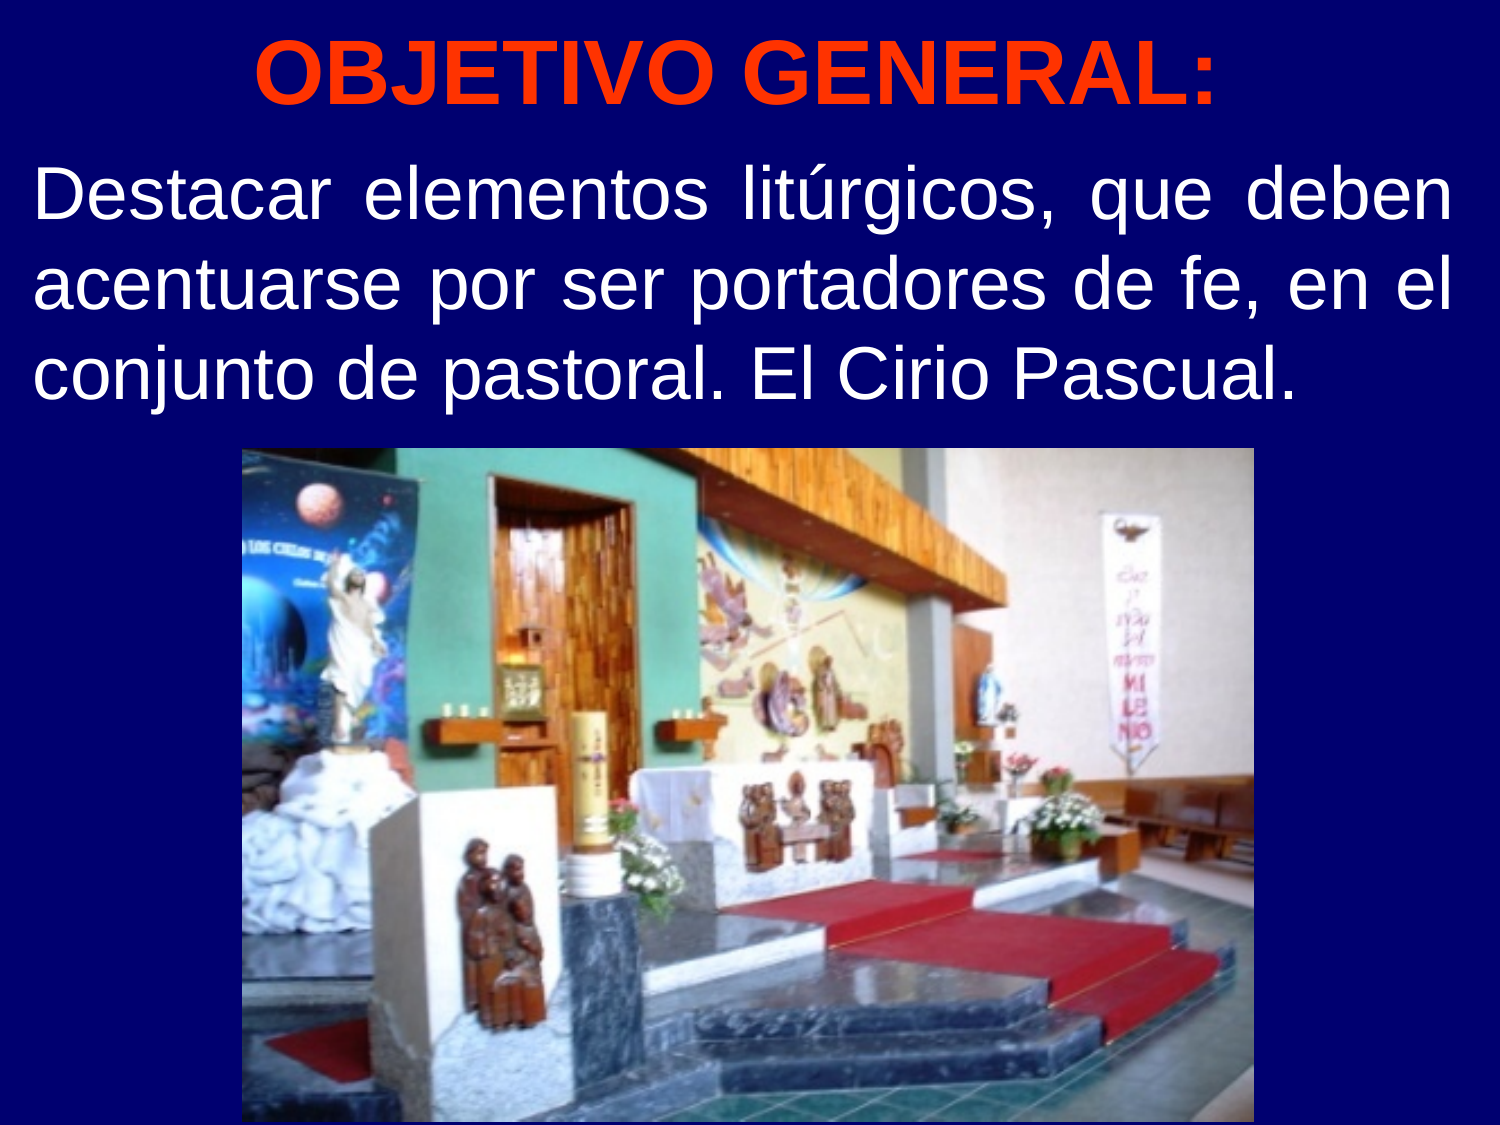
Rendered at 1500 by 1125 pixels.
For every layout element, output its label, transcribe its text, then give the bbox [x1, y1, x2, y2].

list Destacar elementos litúrgicos, que deben acentuarse por ser portadores de fe, en el conjunto de pastoral. El Cirio Pascual. [17, 137, 1471, 421]
title OBJETIVO GENERAL: [75, 0, 1425, 137]
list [241, 448, 1254, 1122]
